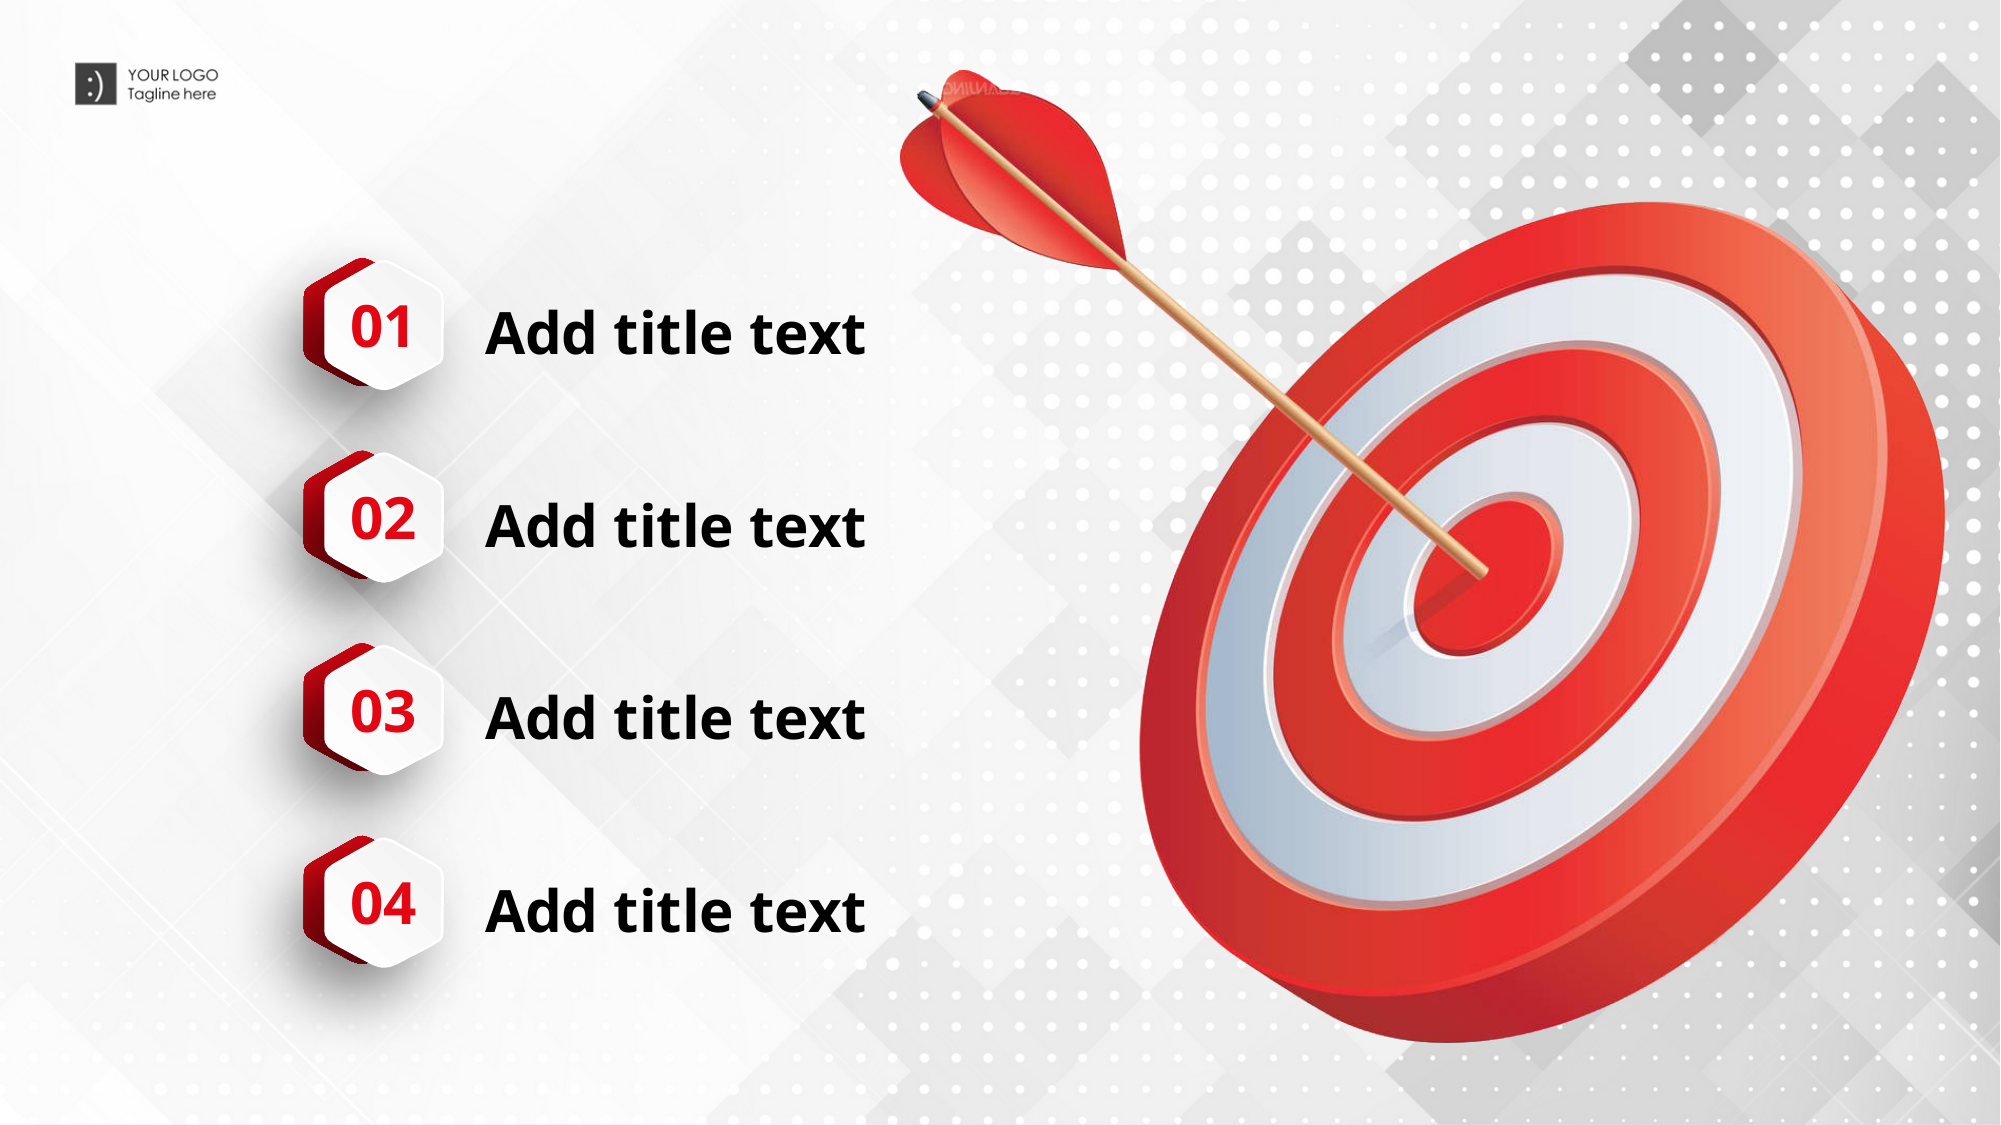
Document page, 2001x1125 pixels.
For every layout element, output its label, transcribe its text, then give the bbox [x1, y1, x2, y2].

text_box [318, 453, 451, 582]
picture [0, 0, 2000, 1125]
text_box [318, 261, 451, 389]
text_box Add title text [470, 866, 900, 952]
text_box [318, 838, 451, 967]
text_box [318, 646, 451, 774]
text_box Add title text [470, 481, 900, 567]
text_box Add title text [470, 288, 900, 374]
text_box Add title text [470, 673, 900, 759]
